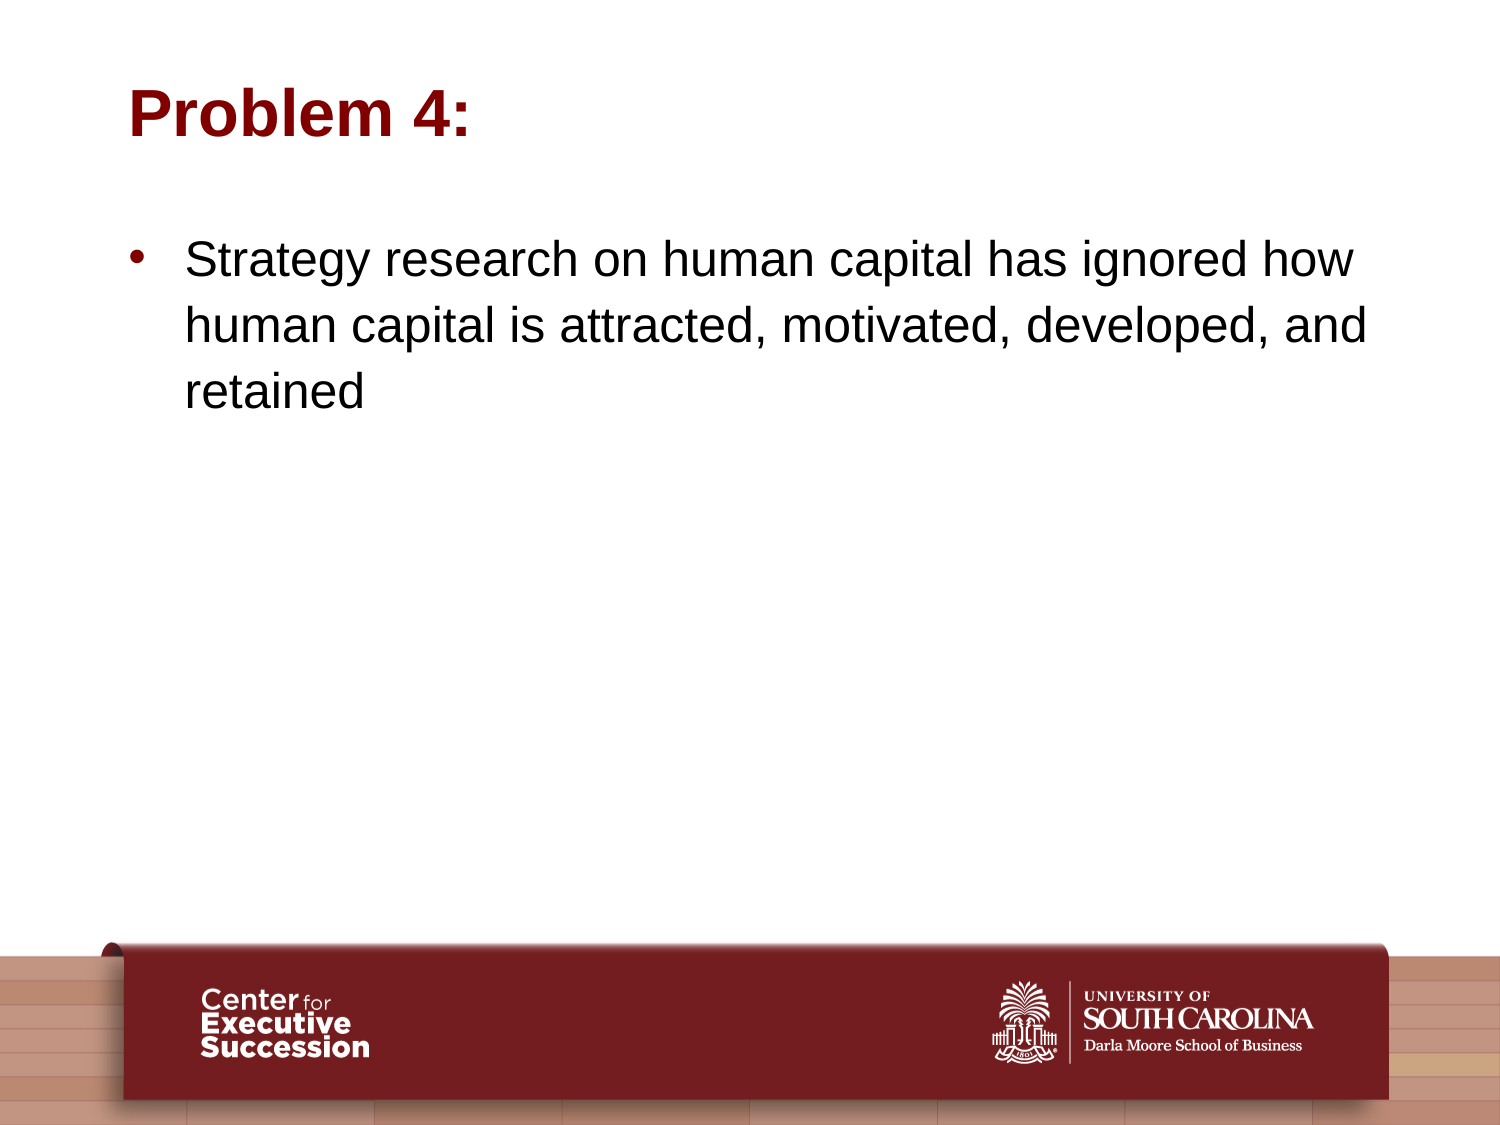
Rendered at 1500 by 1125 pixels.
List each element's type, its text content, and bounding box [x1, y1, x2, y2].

title Problem 4: [113, 62, 1466, 178]
picture [0, 0, 1500, 1125]
list Strategy research on human capital has ignored how human capital is attracted, motivated, developed, and retained [113, 213, 1469, 933]
